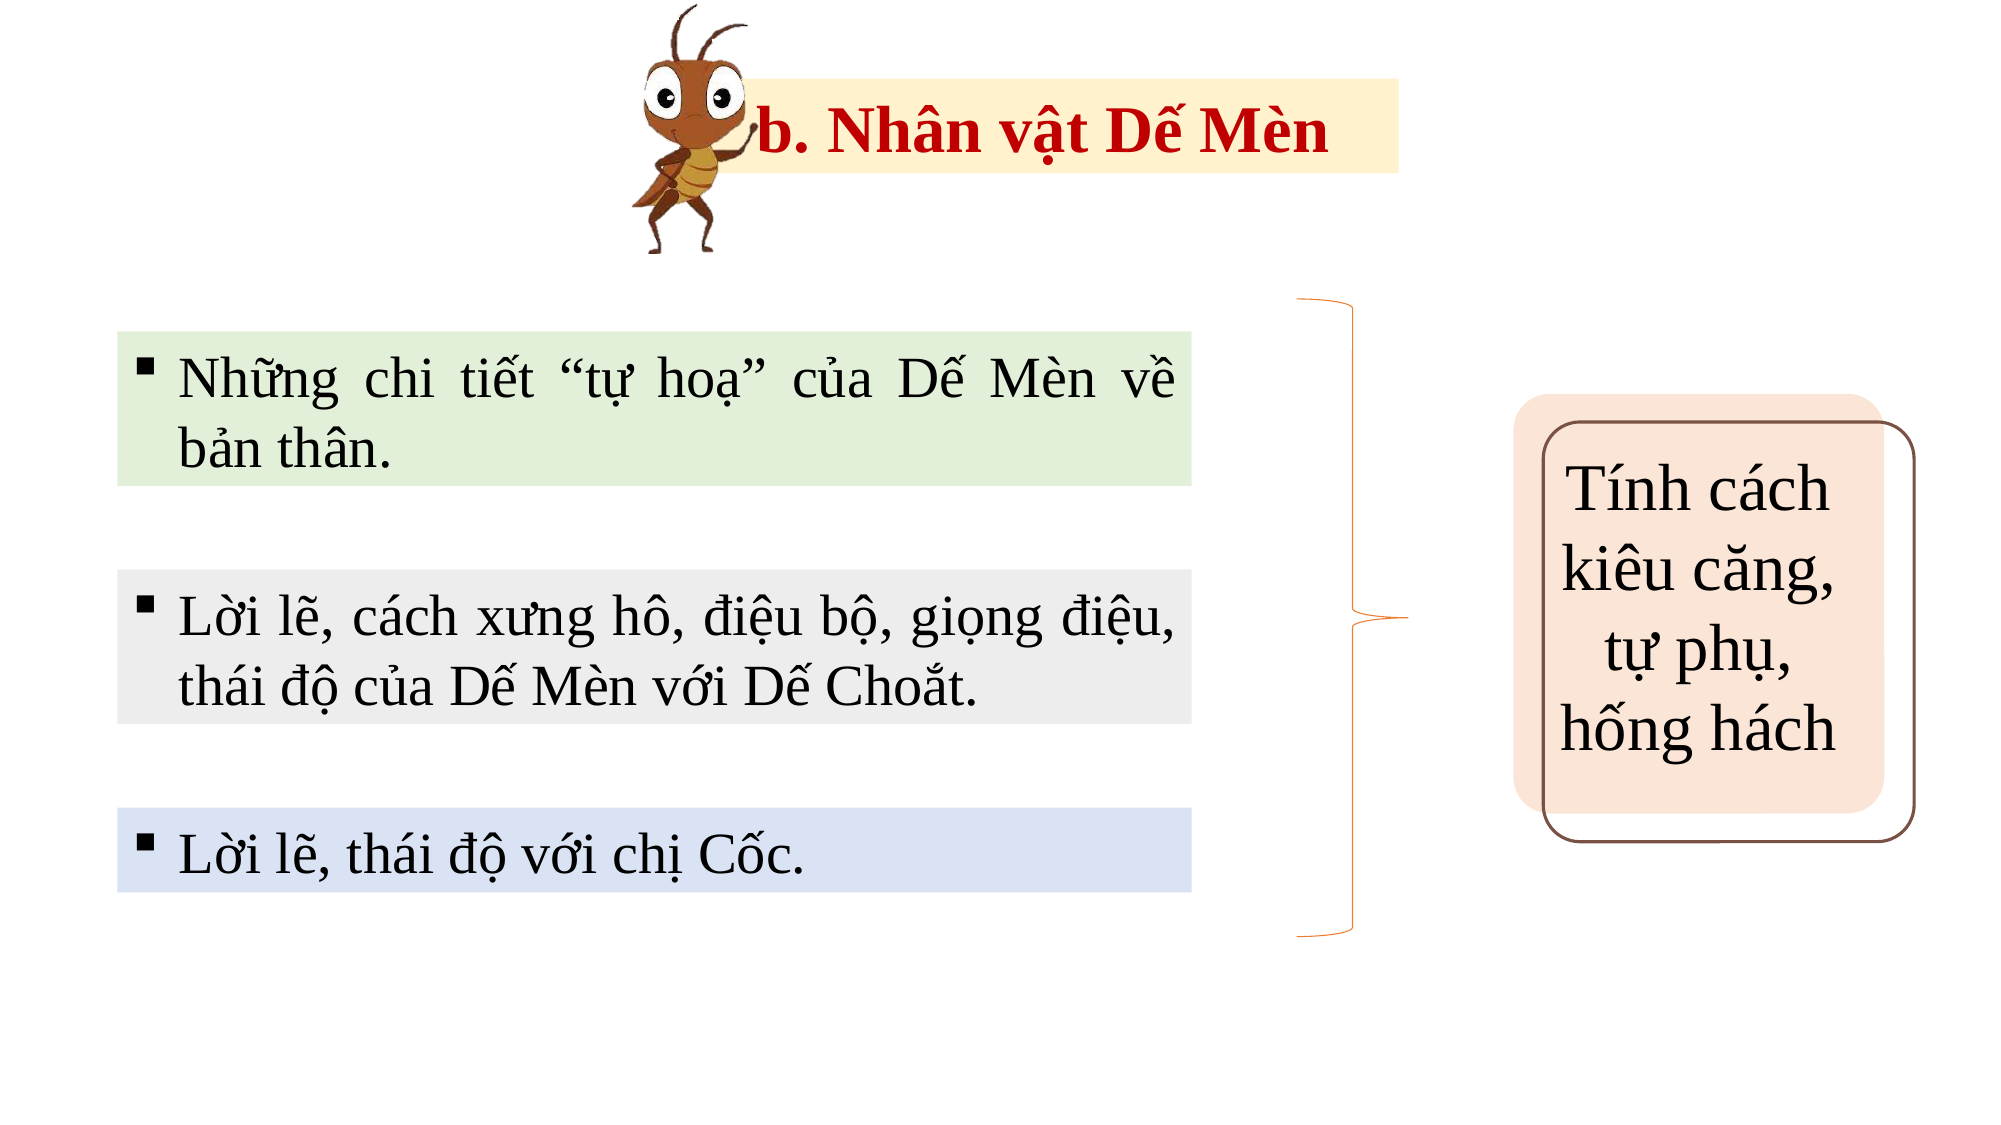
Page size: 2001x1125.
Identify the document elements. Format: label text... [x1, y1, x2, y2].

text_box Lời lẽ, cách xưng hô, điệu bộ, giọng điệu, thái độ của Dế Mèn với Dế Choắt. [117, 569, 1192, 725]
text_box [1296, 298, 1409, 938]
text_box Lời lẽ, thái độ với chị Cốc. [117, 807, 1192, 893]
text_box Những chi tiết “tự hoạ” của Dế Mèn về bản thân. [117, 331, 1192, 487]
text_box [601, 0, 1399, 254]
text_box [1513, 393, 1915, 842]
